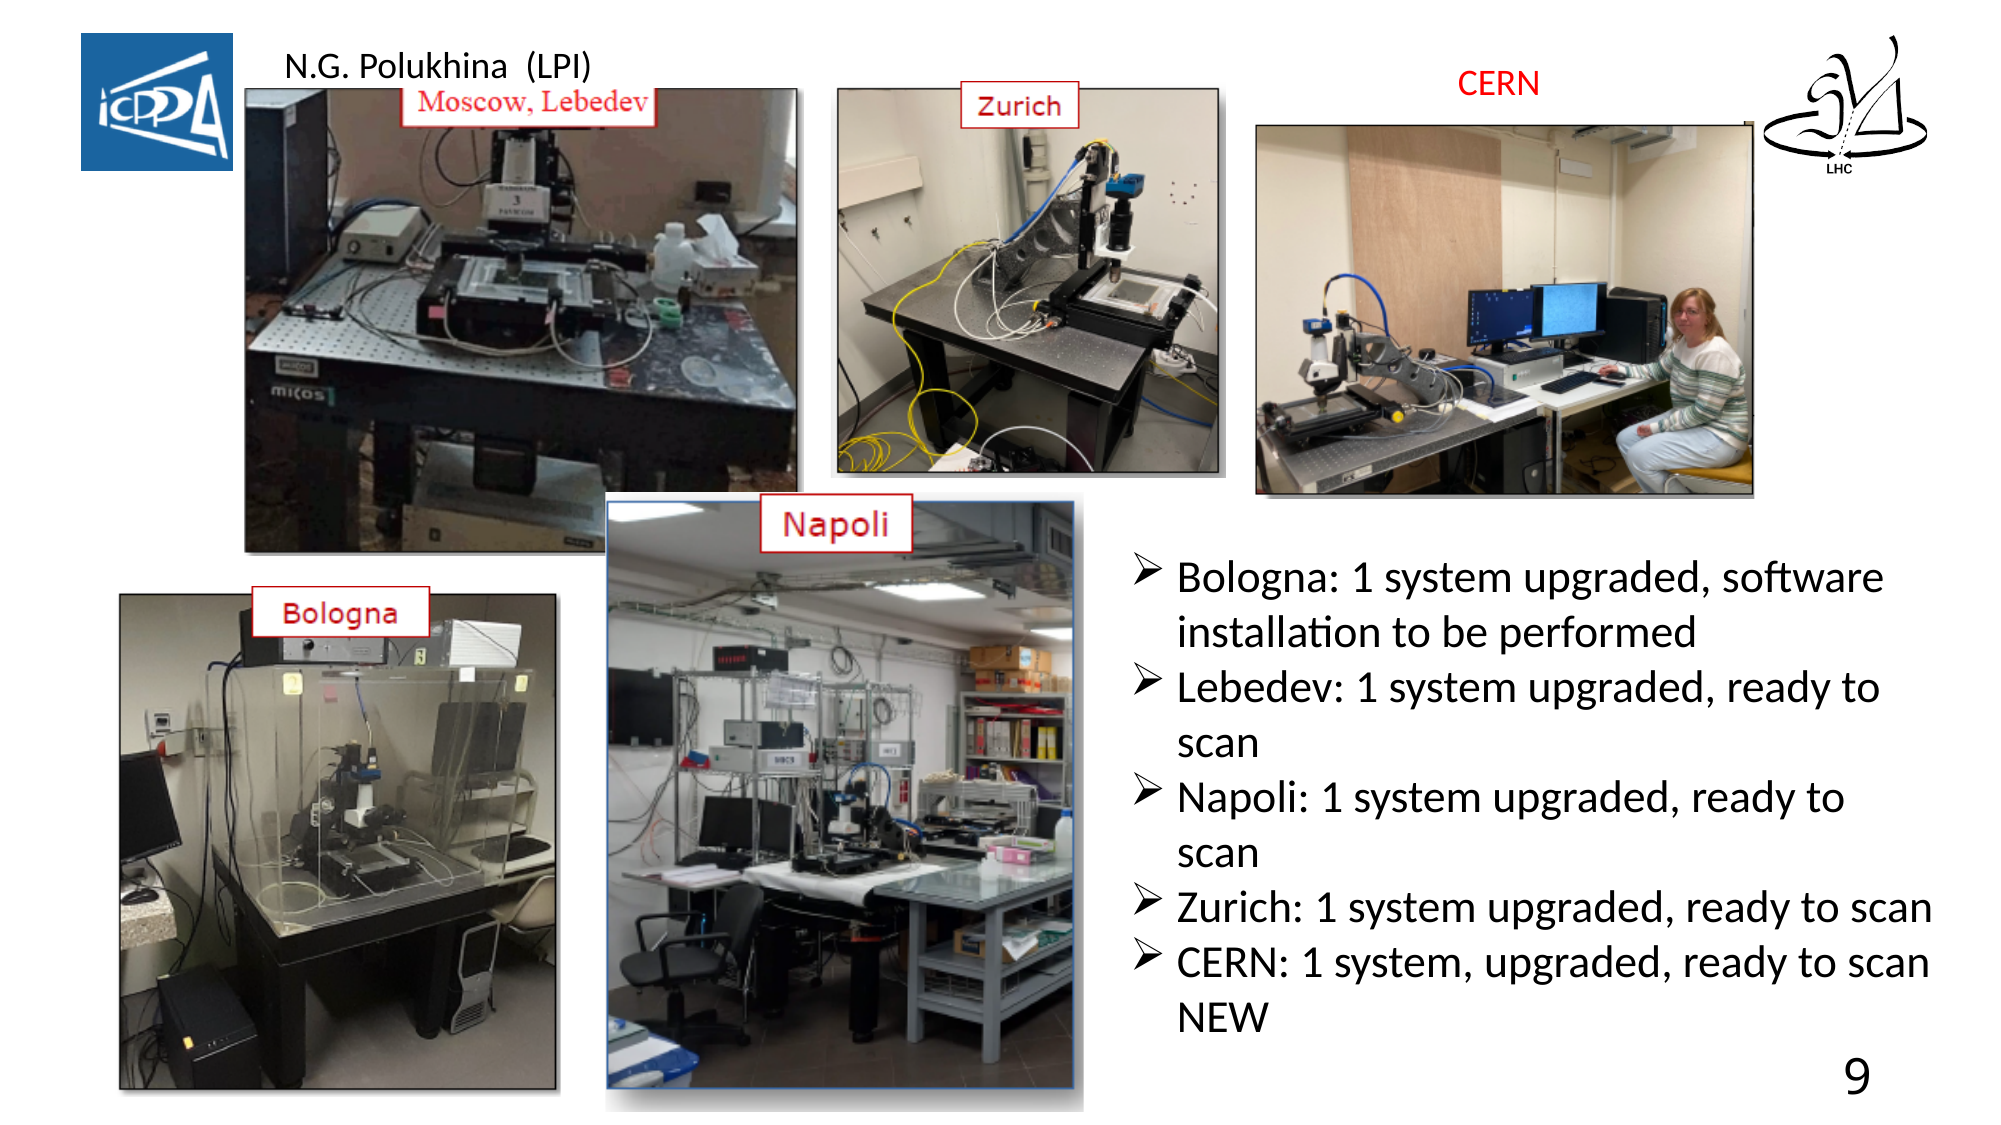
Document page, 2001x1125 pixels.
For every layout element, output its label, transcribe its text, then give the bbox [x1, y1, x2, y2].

text_box N.G. Polukhina (LPI) [269, 33, 608, 88]
text_box Bologna: 1 system upgraded, software installation to be performed Lebedev: 1 system upgraded, ready to scan Napoli: 1 system upgraded, ready to scan Zurich: 1 system upgraded, ready to scan CERN: 1 system, upgraded, ready to scan NEW [1115, 539, 1950, 1050]
picture [1253, 33, 1936, 498]
text_box 9 [1429, 1050, 1887, 1112]
picture [830, 81, 1226, 478]
picture [81, 33, 233, 171]
text_box CERN [1443, 50, 1556, 111]
picture [113, 586, 561, 1097]
picture [243, 88, 1084, 1112]
